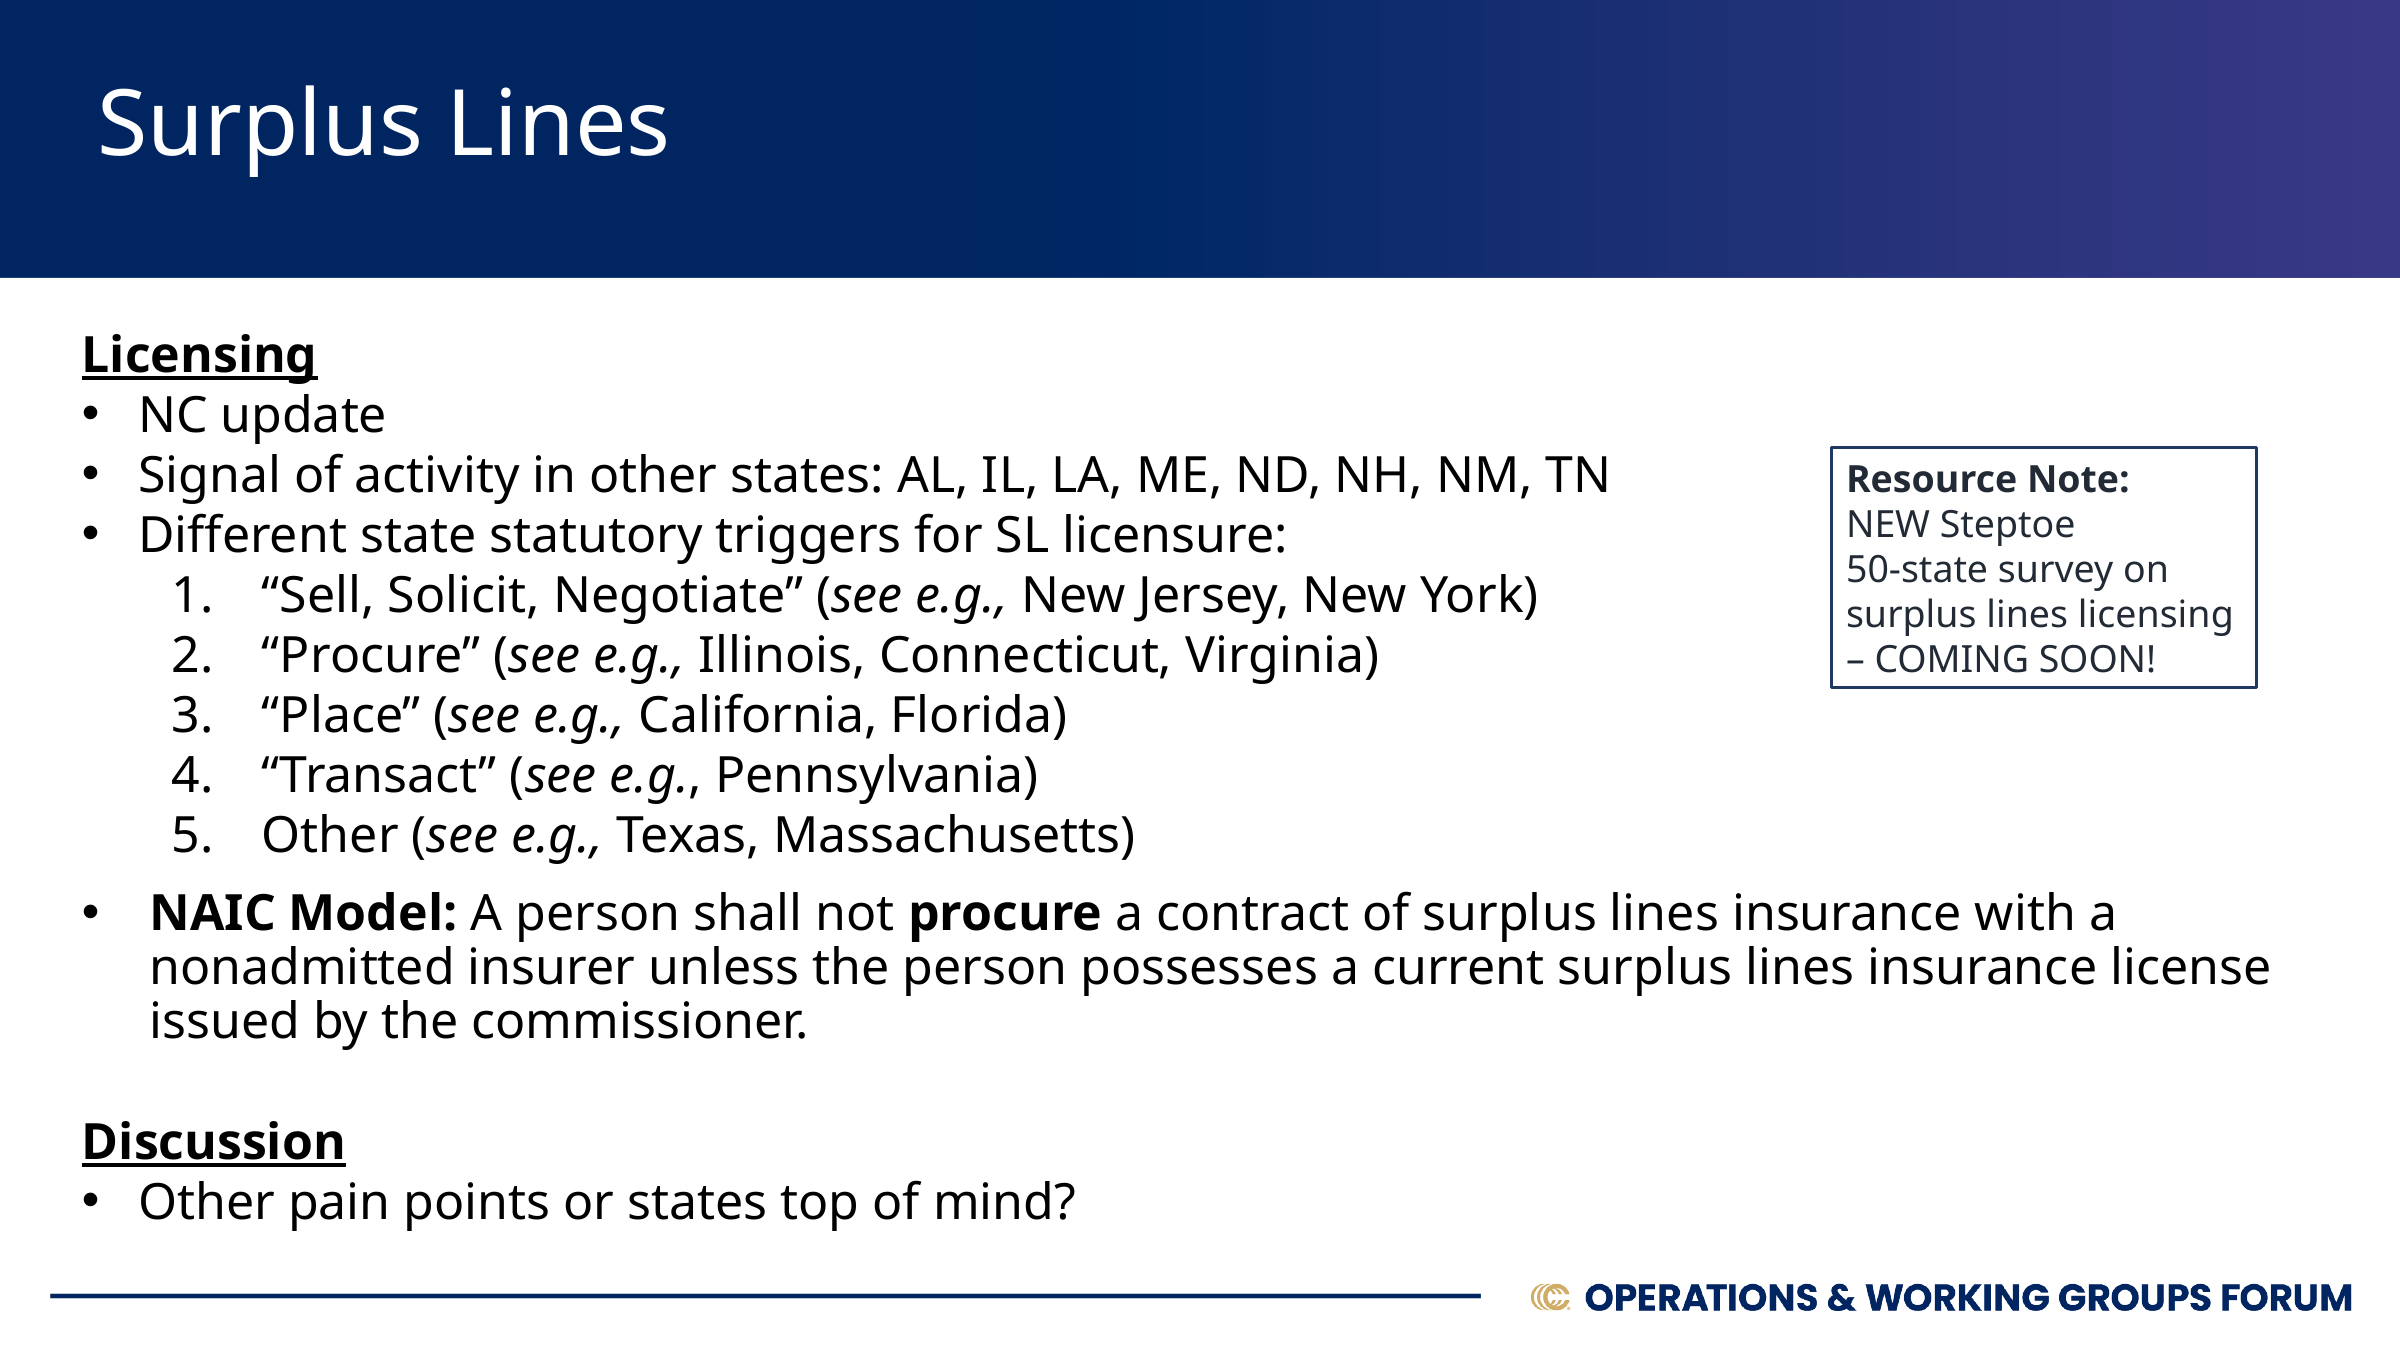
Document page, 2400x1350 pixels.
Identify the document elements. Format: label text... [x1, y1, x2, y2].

picture [0, 0, 2400, 1350]
text_box Resource Note: NEW Steptoe 50-state survey on surplus lines licensing – COMING SOON! [1831, 447, 2257, 688]
text_box Surplus Lines [82, 55, 2071, 181]
text_box Licensing NC update Signal of activity in other states: AL, IL, LA, ME, ND, NH, NM, TN Different state statutory triggers for SL licensure: “Sell, Solicit, Negotiate” (see e.g., New Jersey, New York) “Procure” (see e.g., Illinois, Connecticut, Virginia) “Place” (see e.g., California, Florida) “Transact” (see e.g., Pennsylvania) Other (see e.g., Texas, Massachusetts) NAIC Model: A person shall not procure a contract of surplus lines insurance with a nonadmitted insurer unless the person possesses a current surplus lines insurance license issued by the commissioner. Discussion Other pain points or states top of mind? [67, 314, 2372, 1294]
